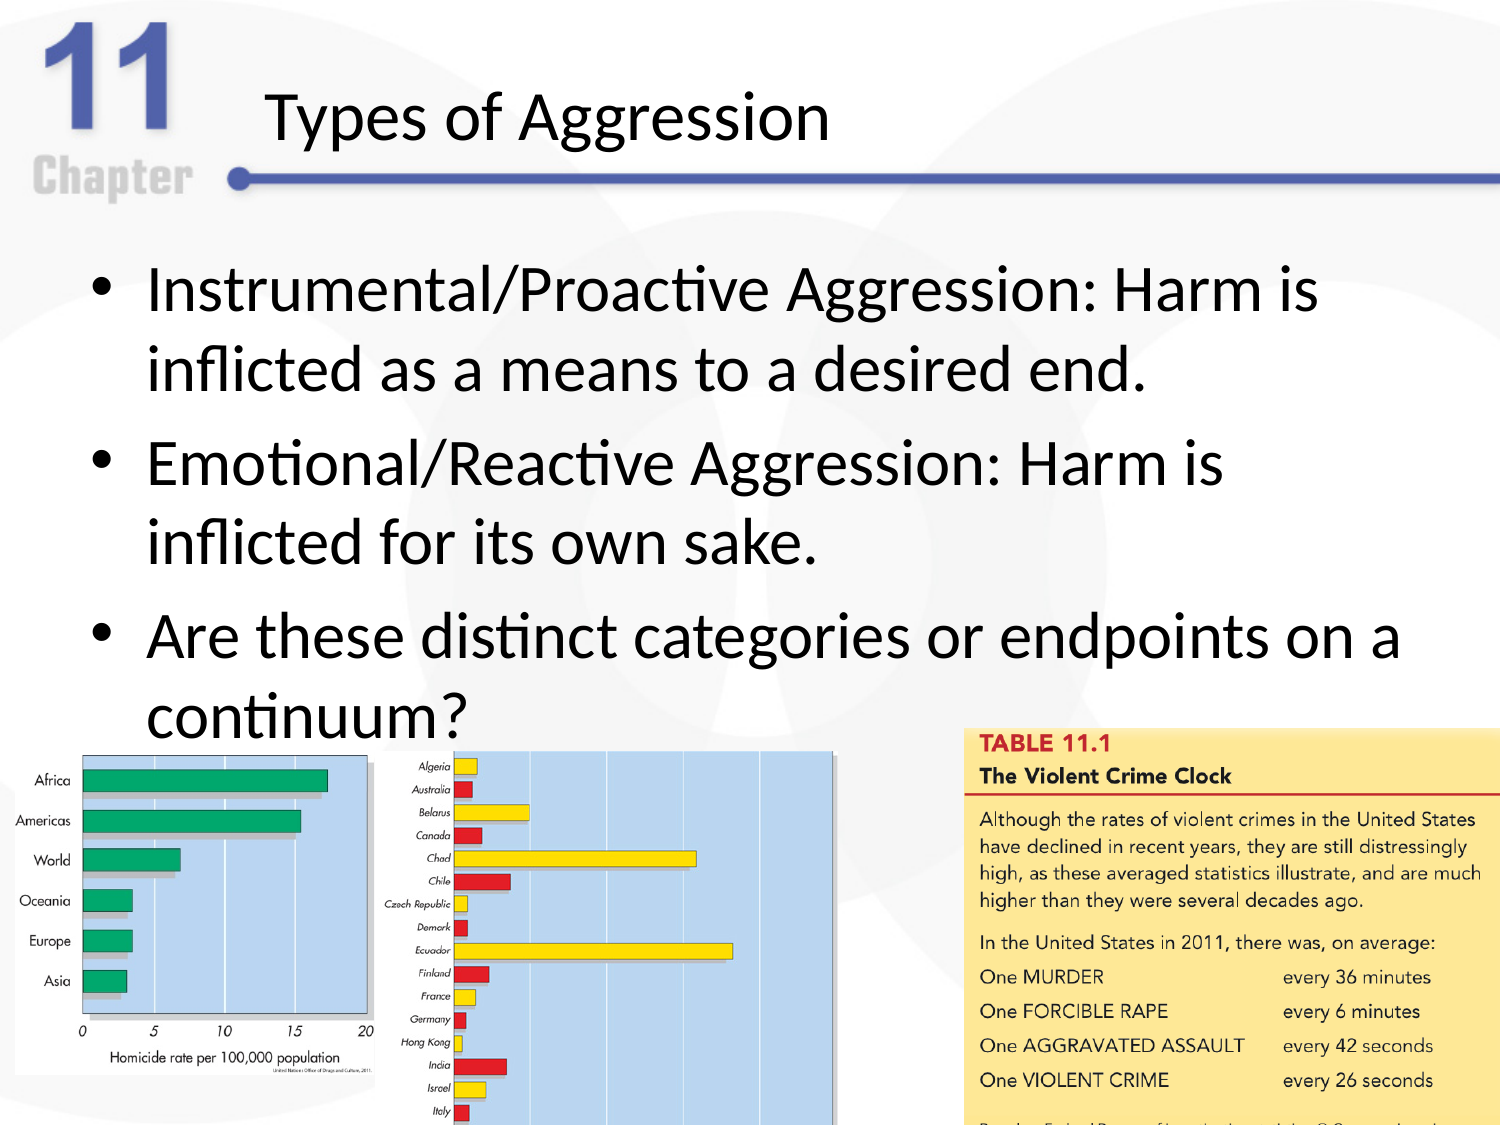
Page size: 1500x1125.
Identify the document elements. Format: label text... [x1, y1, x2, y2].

picture [0, 0, 1500, 1125]
list Instrumental/Proactive Aggression: Harm is inflicted as a means to a desired end. Emotional/Reactive Aggression: Harm is inflicted for its own sake. Are these distinct categories or endpoints on a continuum? [75, 237, 1425, 1075]
title Types of Aggression [249, 0, 1425, 163]
